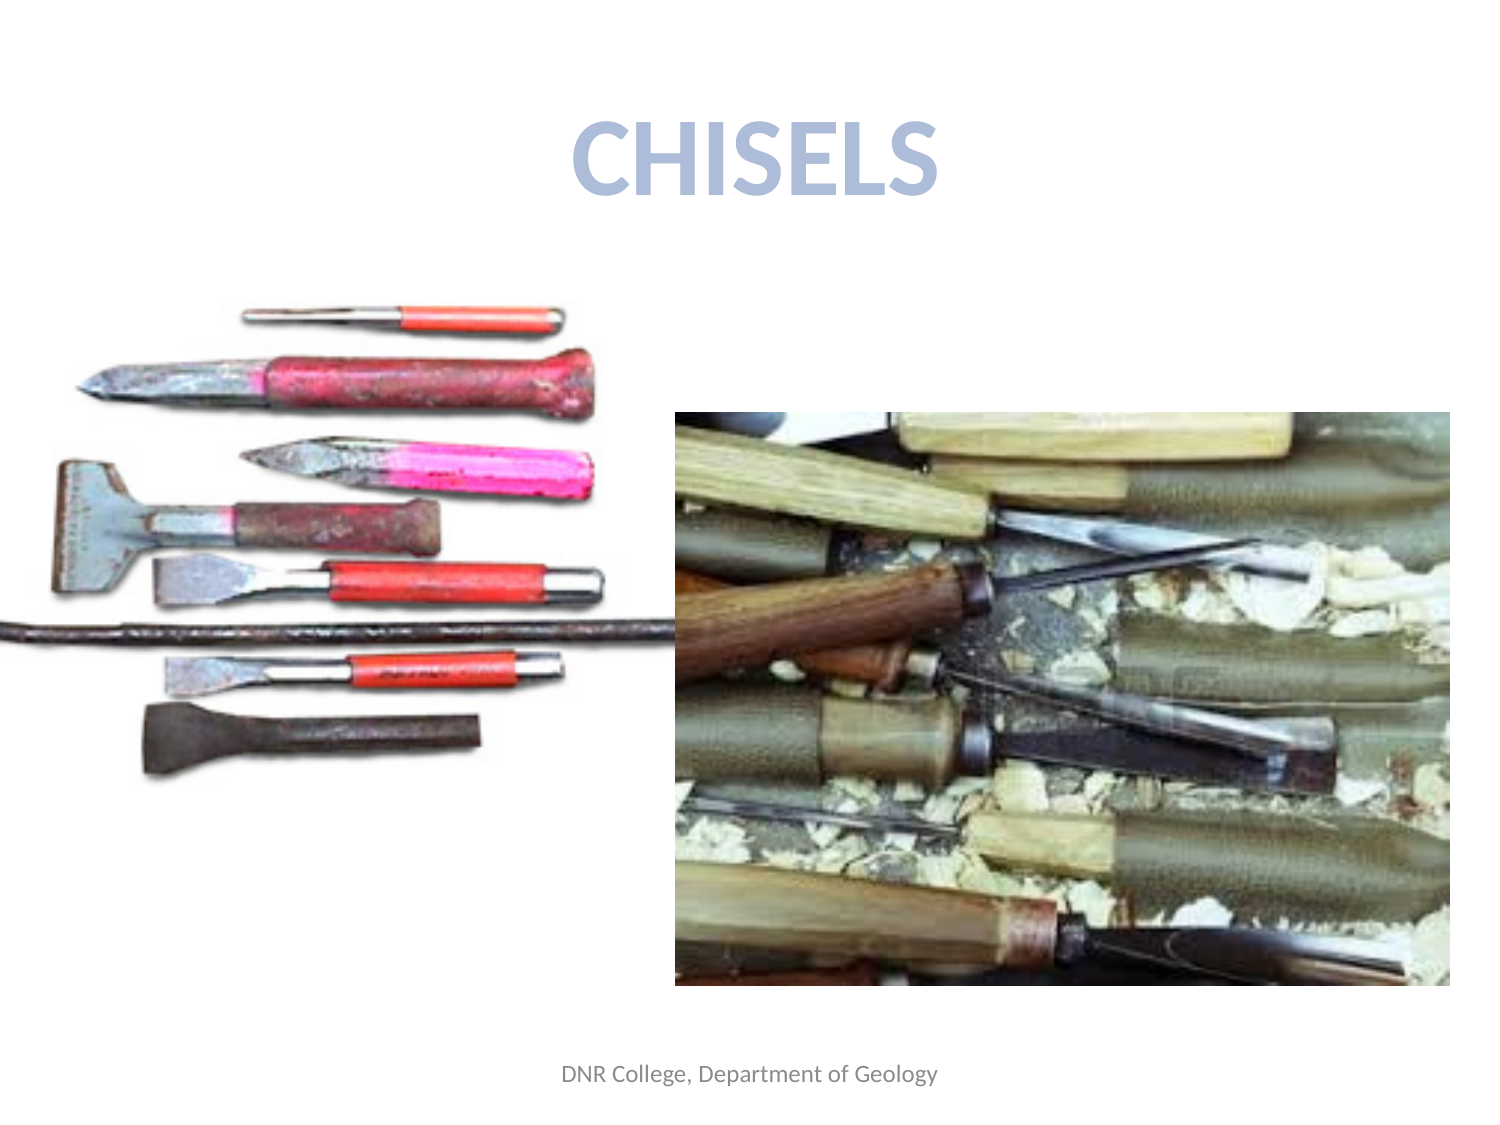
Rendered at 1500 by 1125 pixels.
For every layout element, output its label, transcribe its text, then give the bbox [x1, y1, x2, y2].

picture [0, 299, 1451, 986]
text_box CHISELS [512, 74, 1000, 225]
footer DNR College, Department of Geology [512, 1042, 988, 1103]
